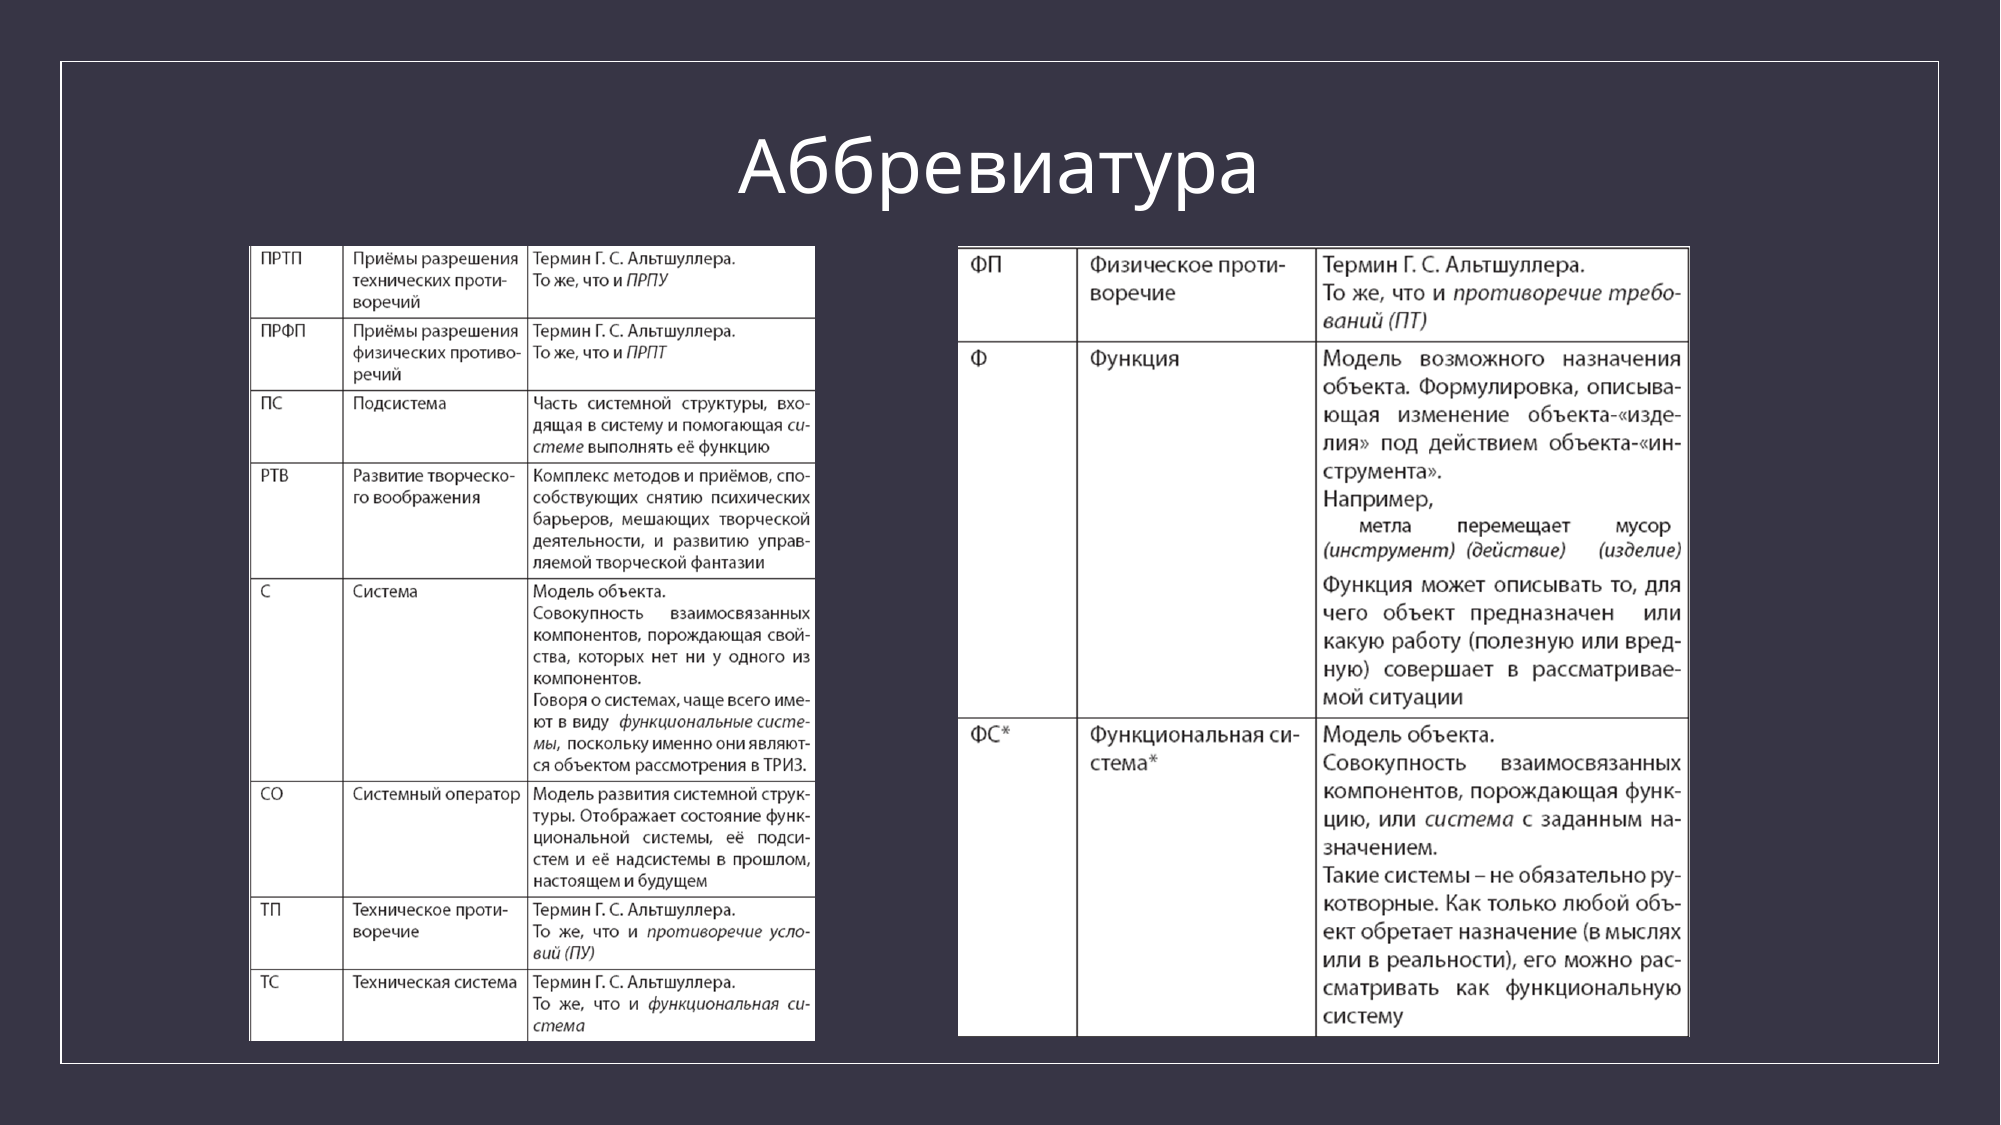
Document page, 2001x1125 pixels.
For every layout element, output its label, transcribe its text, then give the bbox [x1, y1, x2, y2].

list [249, 246, 815, 1041]
picture [958, 246, 1690, 1037]
title Аббревиатура [174, 105, 1825, 234]
